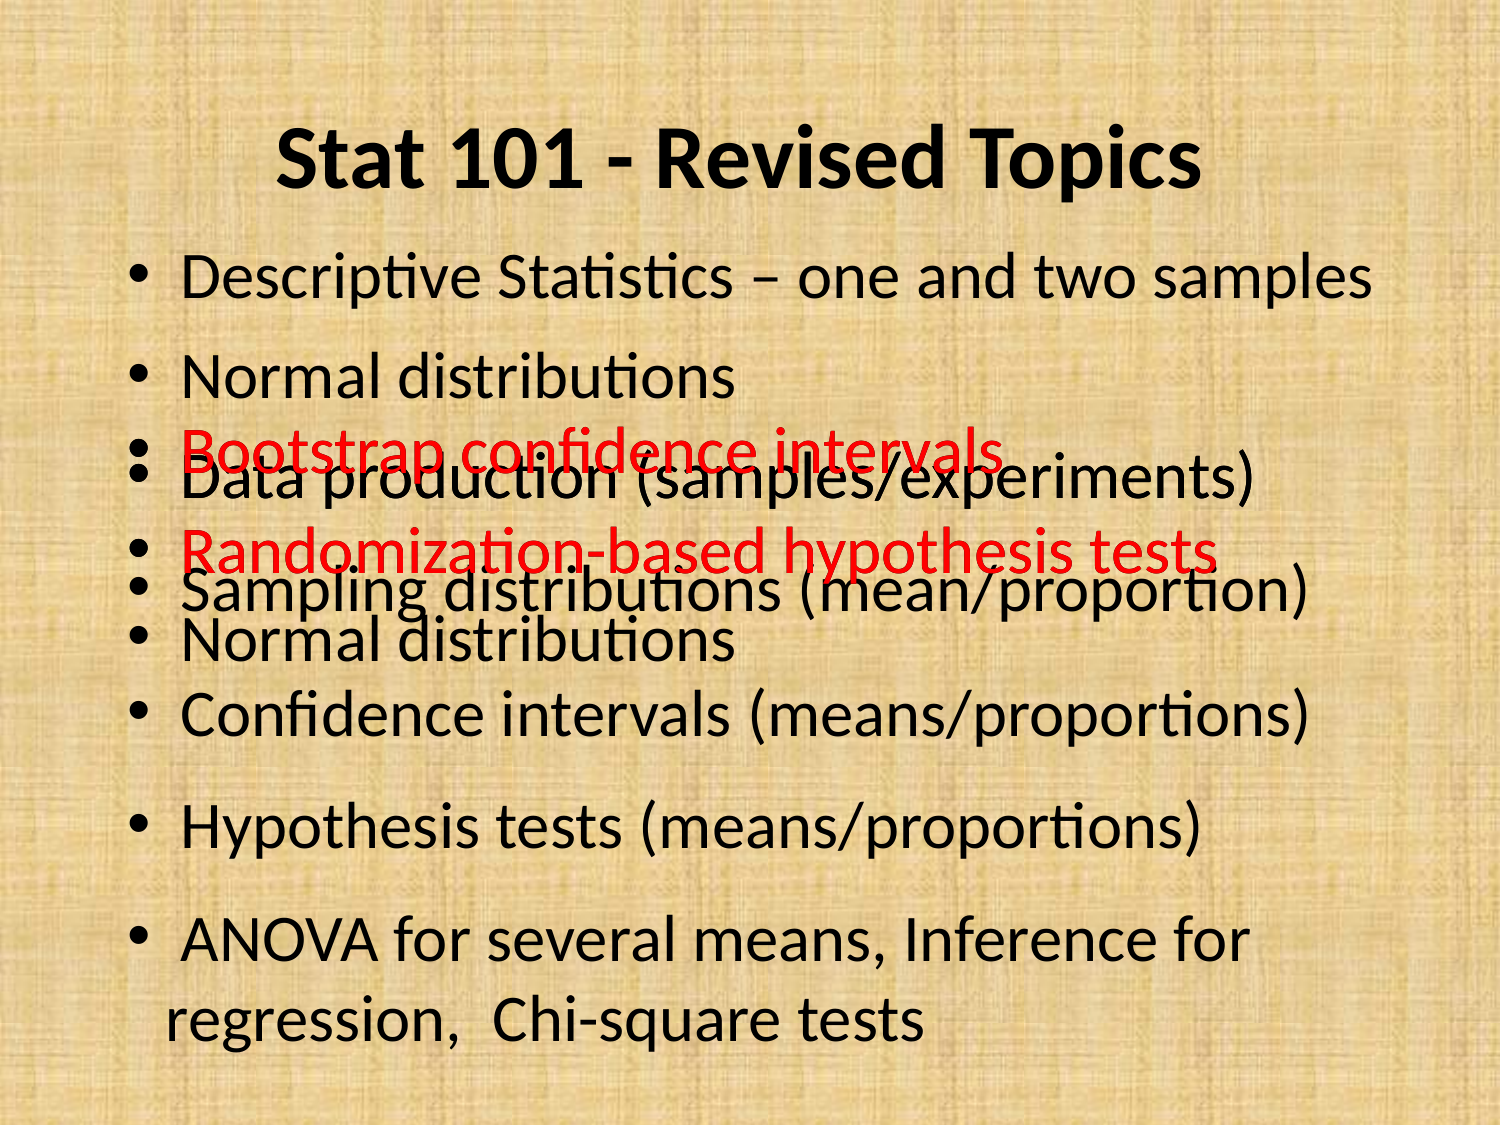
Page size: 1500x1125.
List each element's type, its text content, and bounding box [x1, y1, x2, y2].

text_box Descriptive Statistics – one and two samples [112, 224, 1413, 320]
title Stat 101 - Revised Topics [112, 31, 1388, 224]
text_box Normal distributions [112, 324, 1413, 399]
picture [0, 0, 1500, 1125]
text_box Randomization-based hypothesis tests [112, 499, 1413, 595]
text_box Bootstrap confidence intervals [112, 399, 1413, 495]
text_box Confidence intervals (means/proportions) [112, 683, 1413, 758]
text_box Hypothesis tests (means/proportions) [112, 774, 1413, 870]
text_box ANOVA for several means, Inference for regression, Chi-square tests [112, 887, 1413, 1063]
text_box Normal distributions [112, 595, 1413, 683]
text_box Data production (samples/experiments) [112, 495, 1413, 499]
